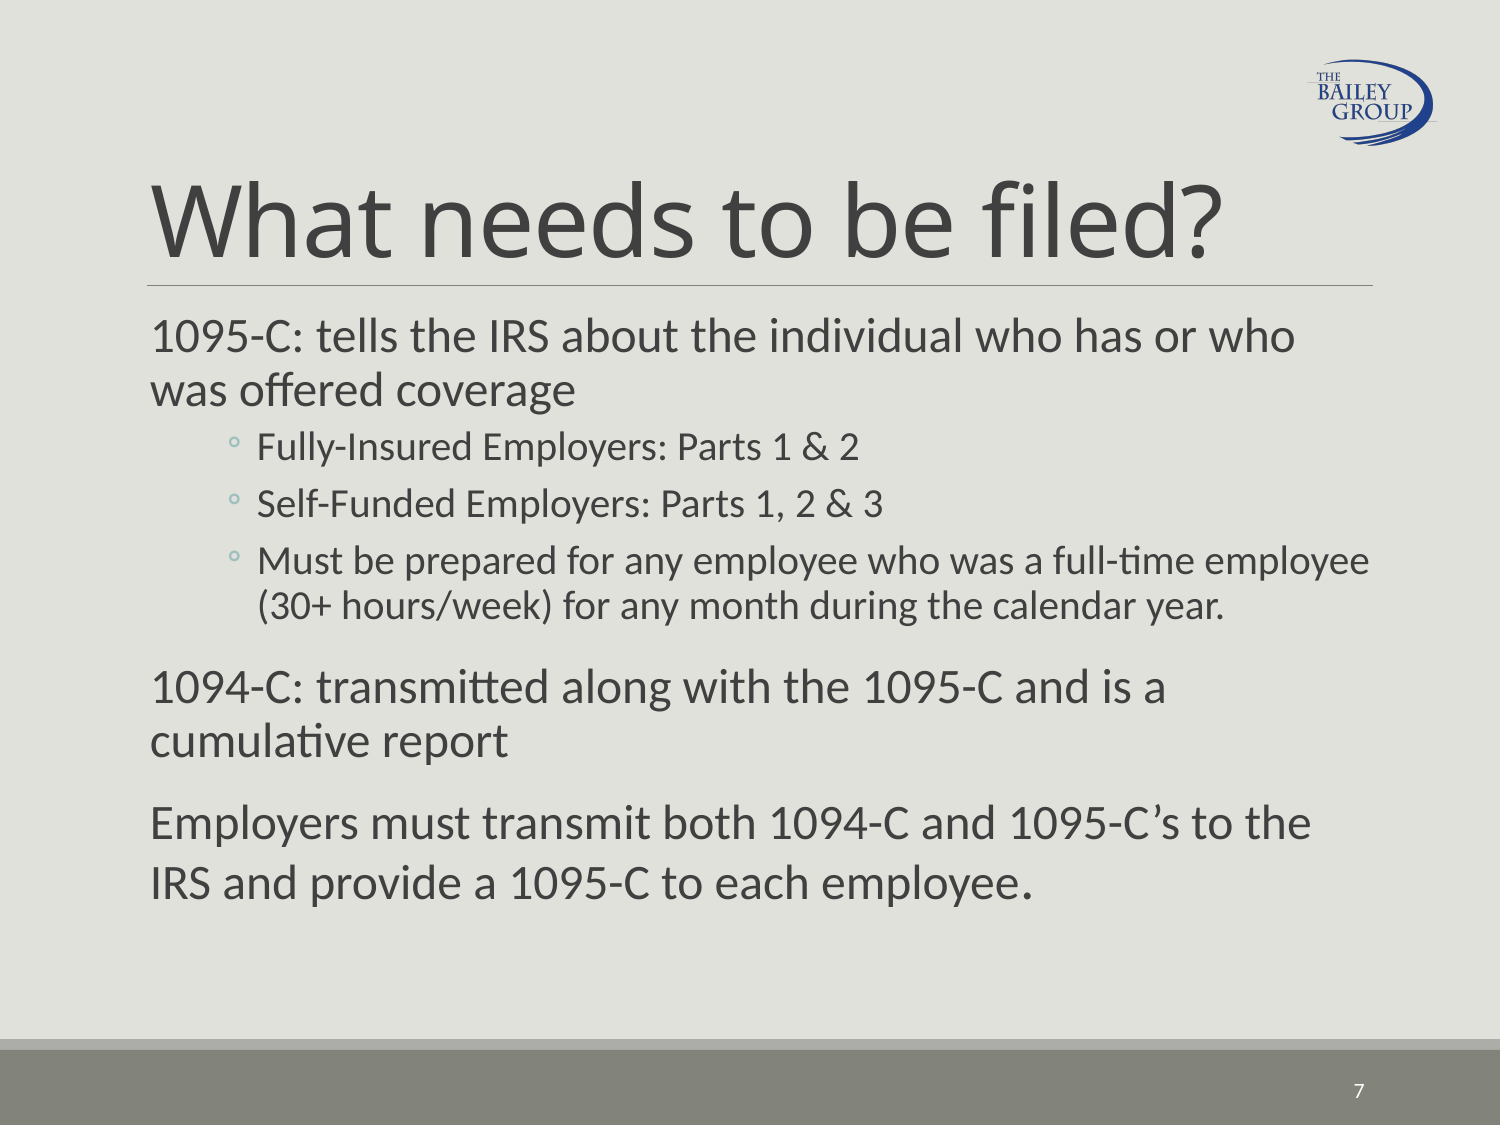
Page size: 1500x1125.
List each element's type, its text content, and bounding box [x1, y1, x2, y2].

title What needs to be filed? [135, 47, 1373, 285]
slide_number 7 [1218, 1059, 1380, 1120]
list 1095-C: tells the IRS about the individual who has or who was offered coverage Fully-Insured Employers: Parts 1 & 2 Self-Funded Employers: Parts 1, 2 & 3 Must be prepared for any employee who was a full-time employee (30+ hours/week) for any month during the calendar year. 1094-C: transmitted along with the 1095-C and is a cumulative report Employers must transmit both 1094-C and 1095-C’s to the IRS and provide a 1095-C to each employee. [135, 302, 1373, 963]
picture [1373, 55, 1441, 150]
